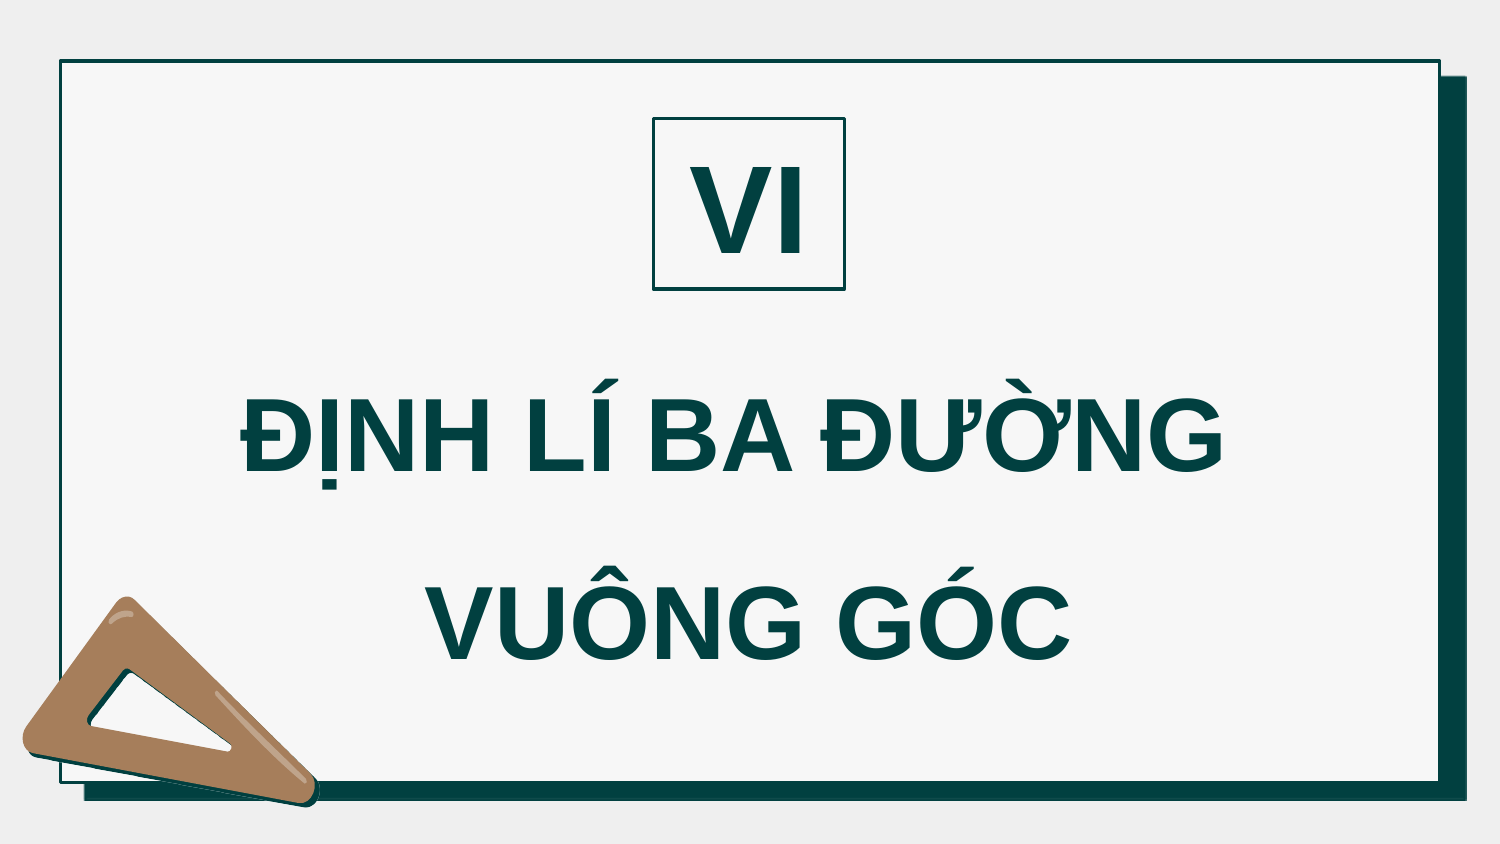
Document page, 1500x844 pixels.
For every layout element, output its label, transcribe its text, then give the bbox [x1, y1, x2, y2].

title ĐỊNH LÍ BA ĐƯỜNG VUÔNG GÓC [5, 290, 1492, 435]
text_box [29, 607, 336, 780]
title VI [652, 117, 846, 291]
